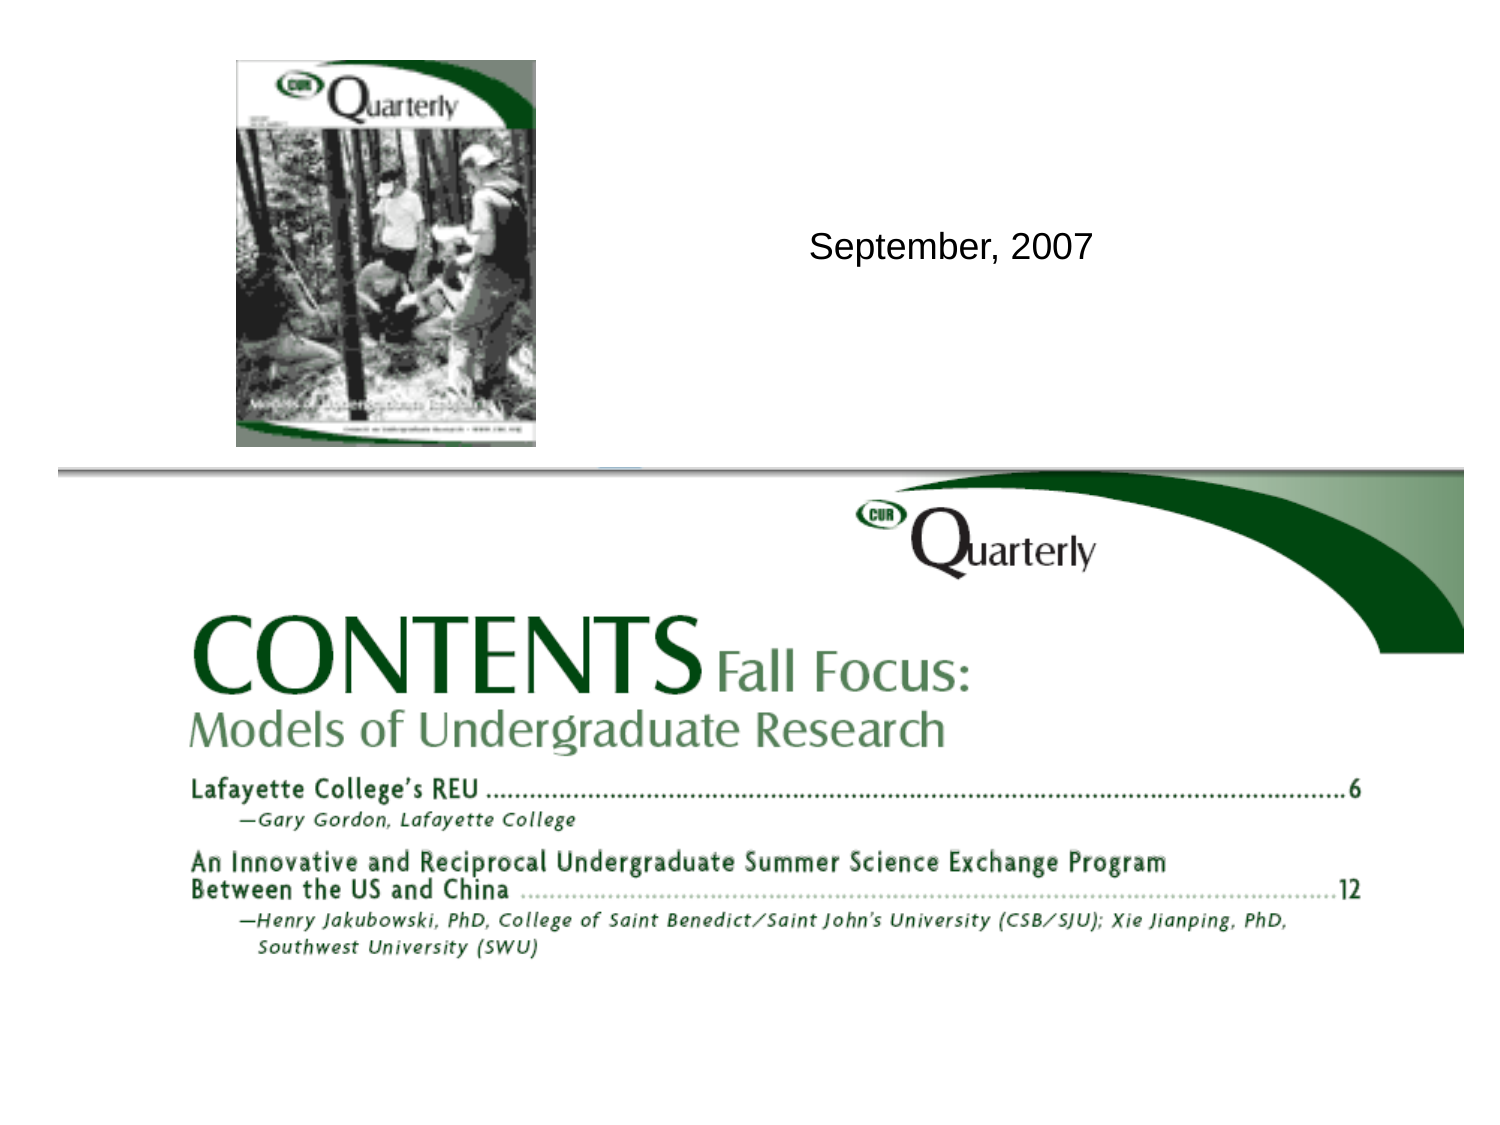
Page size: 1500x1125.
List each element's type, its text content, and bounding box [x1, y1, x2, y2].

picture [236, 60, 536, 448]
text_box September, 2007 [794, 214, 1109, 275]
picture [58, 467, 1464, 976]
